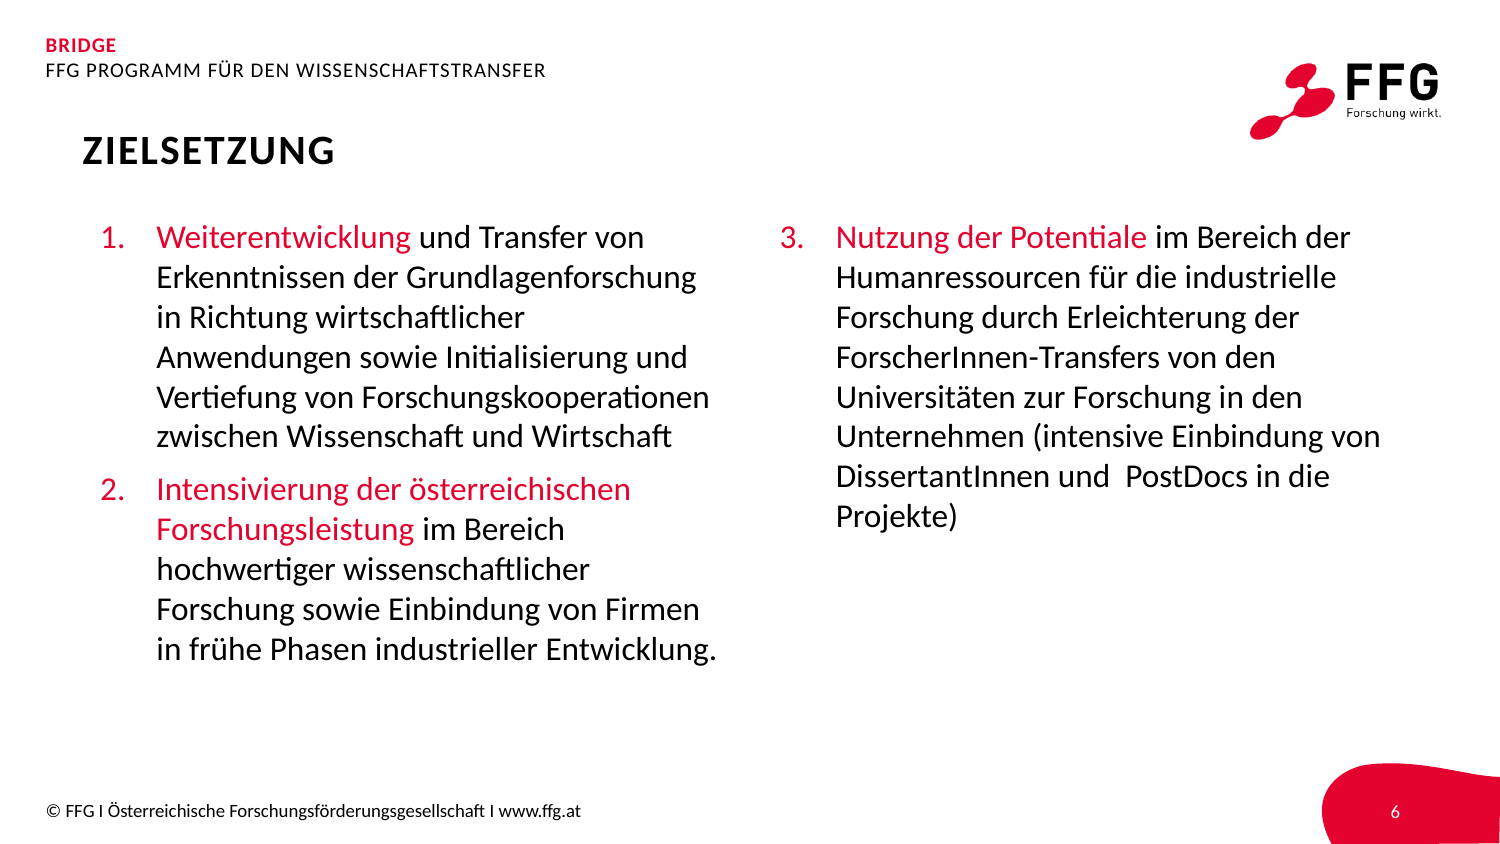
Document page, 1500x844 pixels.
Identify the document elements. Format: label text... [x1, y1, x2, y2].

picture [1249, 62, 1441, 140]
title Zielsetzung [82, 100, 1148, 216]
list Weiterentwicklung und Transfer von Erkenntnissen der Grundlagenforschung in Richtung wirtschaftlicher Anwendungen sowie Initialisierung und Vertiefung von Forschungskooperationen zwischen Wissenschaft und Wirtschaft Intensivierung der österreichischen Forschungsleistung im Bereich hochwertiger wissenschaftlicher Forschung sowie Einbindung von Firmen in frühe Phasen industrieller Entwicklung. Nutzung der Potentiale im Bereich der Humanressourcen für die industrielle Forschung durch Erleichterung der ForscherInnen-Transfers von den Universitäten zur Forschung in den Unternehmen (intensive Einbindung von DissertantInnen und PostDocs in die Projekte) [100, 215, 1400, 693]
slide_number 6 [1321, 763, 1500, 844]
footer Bridge FFG PROGRAMM FÜR DEN WISSENSCHAFTSTRANSFER [45, 13, 1166, 100]
